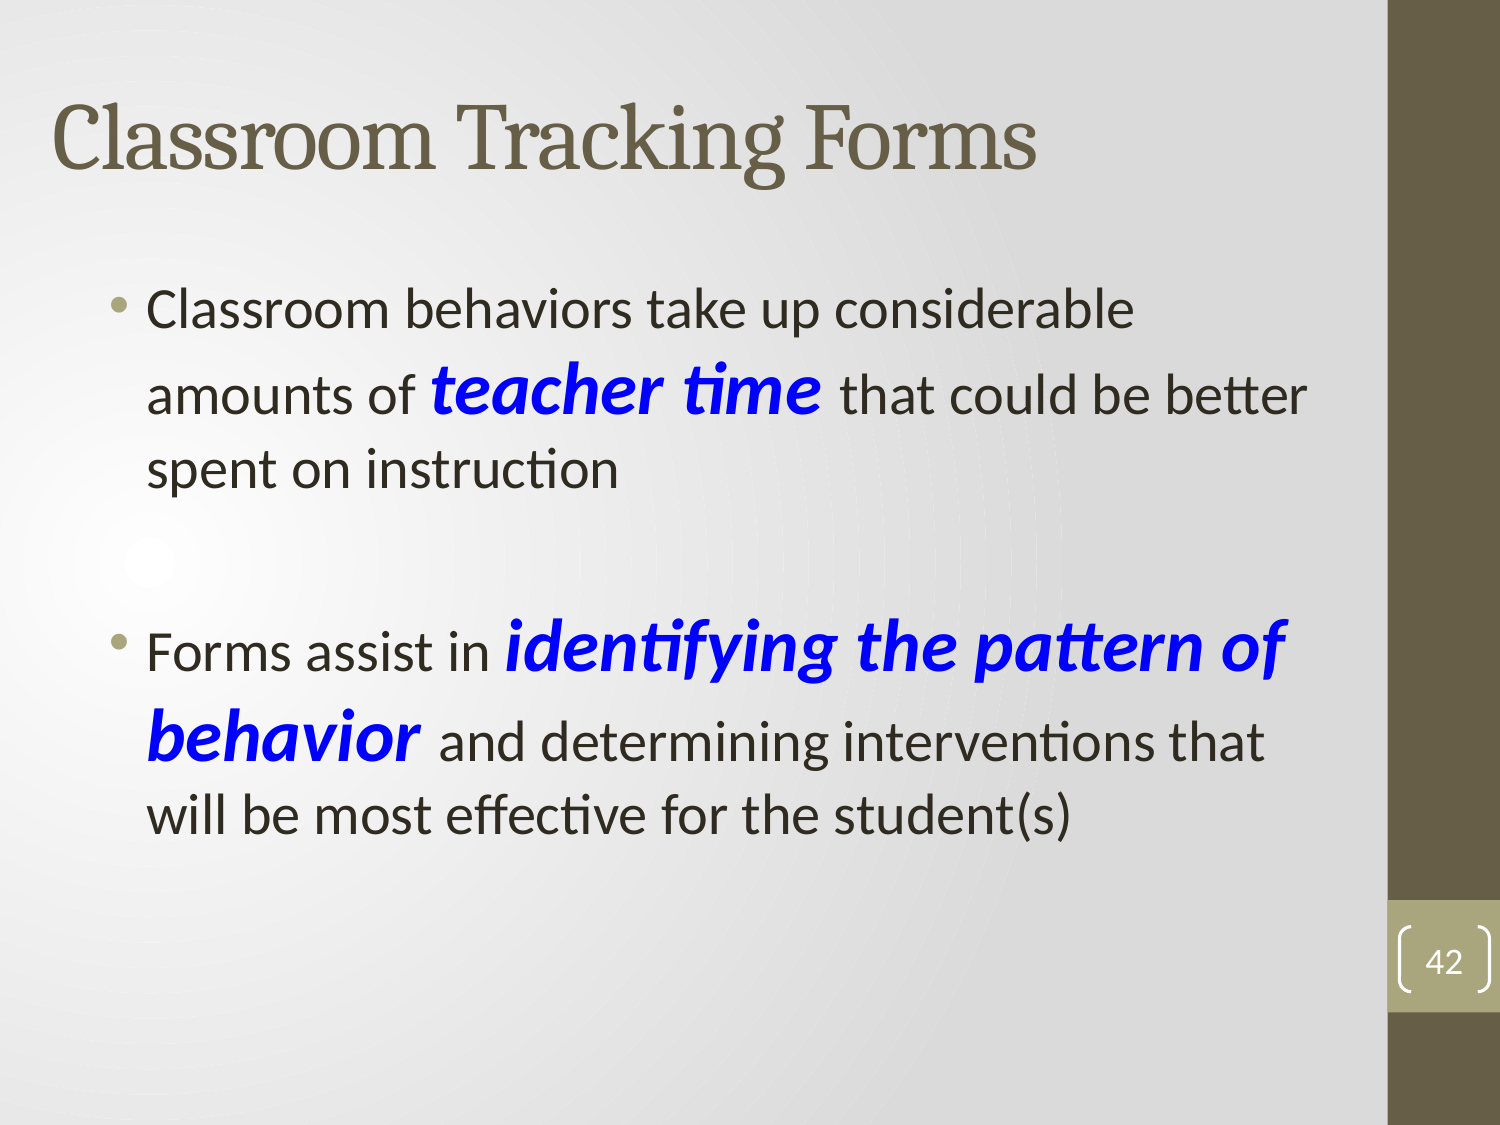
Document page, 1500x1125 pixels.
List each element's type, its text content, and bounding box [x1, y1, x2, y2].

list Classroom behaviors take up considerable amounts of teacher time that could be better spent on instruction Forms assist in identifying the pattern of behavior and determining interventions that will be most effective for the student(s) [75, 262, 1338, 938]
slide_number 42 [1397, 925, 1492, 994]
title Classroom Tracking Forms [37, 37, 1500, 225]
